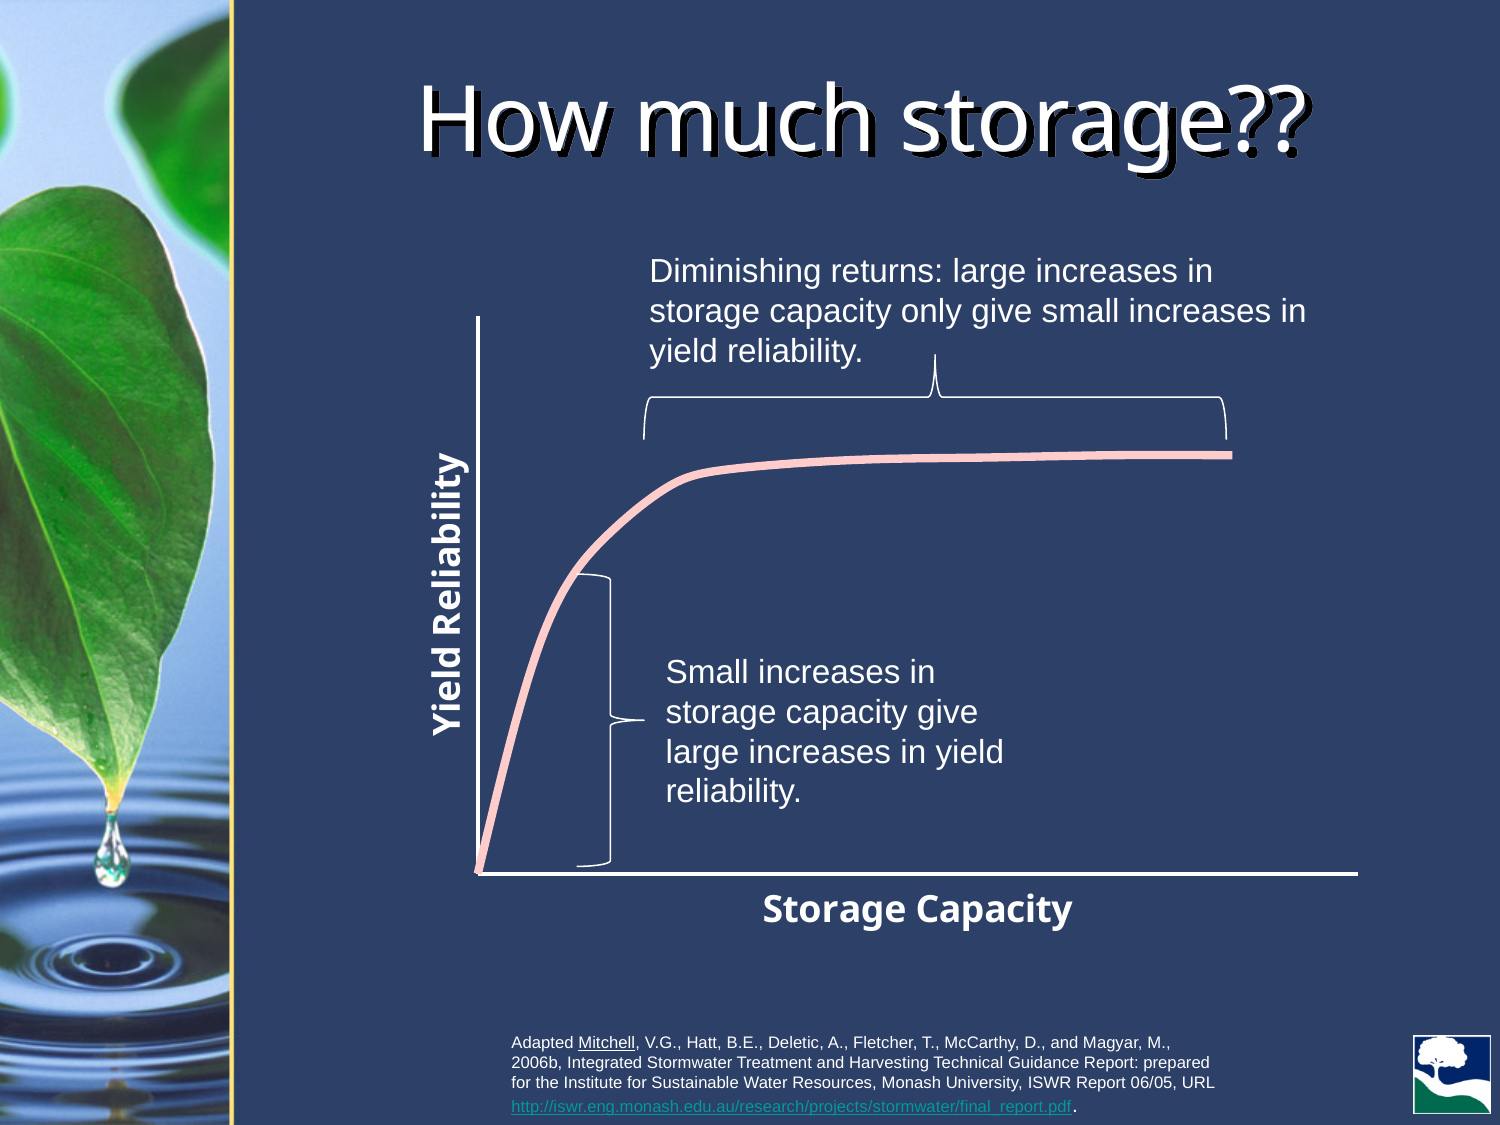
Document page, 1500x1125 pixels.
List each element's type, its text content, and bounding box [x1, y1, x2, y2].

text_box Diminishing returns: large increases in storage capacity only give small increases in yield reliability. [634, 241, 1348, 276]
chart [407, 278, 1408, 946]
text_box Adapted Mitchell, V.G., Hatt, B.E., Deletic, A., Fletcher, T., McCarthy, D., and Magyar, M., 2006b, Integrated Stormwater Treatment and Harvesting Technical Guidance Report: prepared for the Institute for Sustainable Water Resources, Monash University, ISWR Report 06/05, URL http://iswr.eng.monash.edu.au/research/projects/stormwater/final_report.pdf. [496, 1024, 1242, 1125]
picture [0, 0, 1500, 1125]
title How much storage?? [261, 20, 1463, 209]
